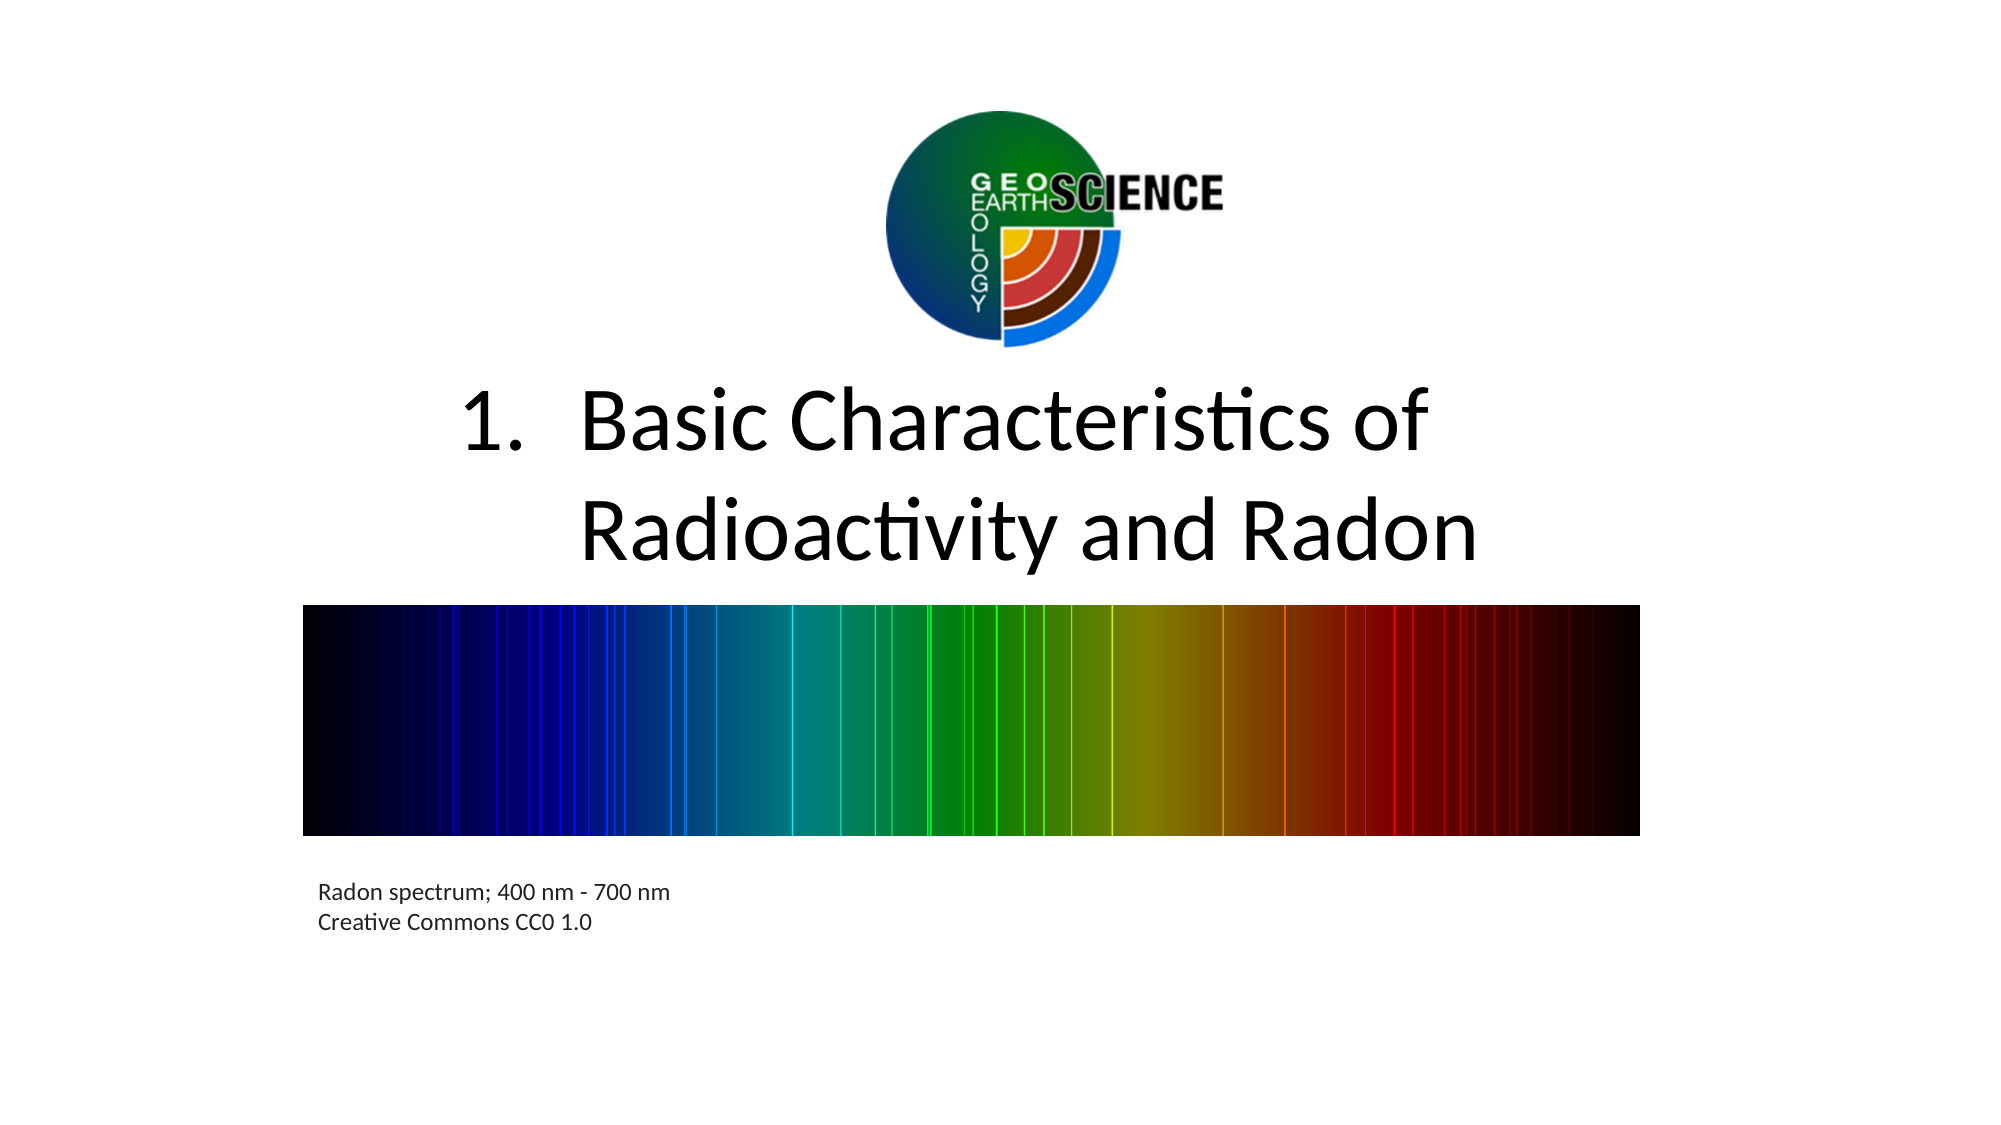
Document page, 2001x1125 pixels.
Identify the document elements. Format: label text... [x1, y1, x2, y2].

picture [886, 111, 1224, 350]
text_box Basic Characteristics of Radioactivity and Radon [443, 351, 1500, 586]
picture [761, 604, 1640, 836]
picture [303, 604, 718, 836]
text_box Radon spectrum; 400 nm - 700 nm Creative Commons CC0 1.0 [303, 868, 1304, 943]
